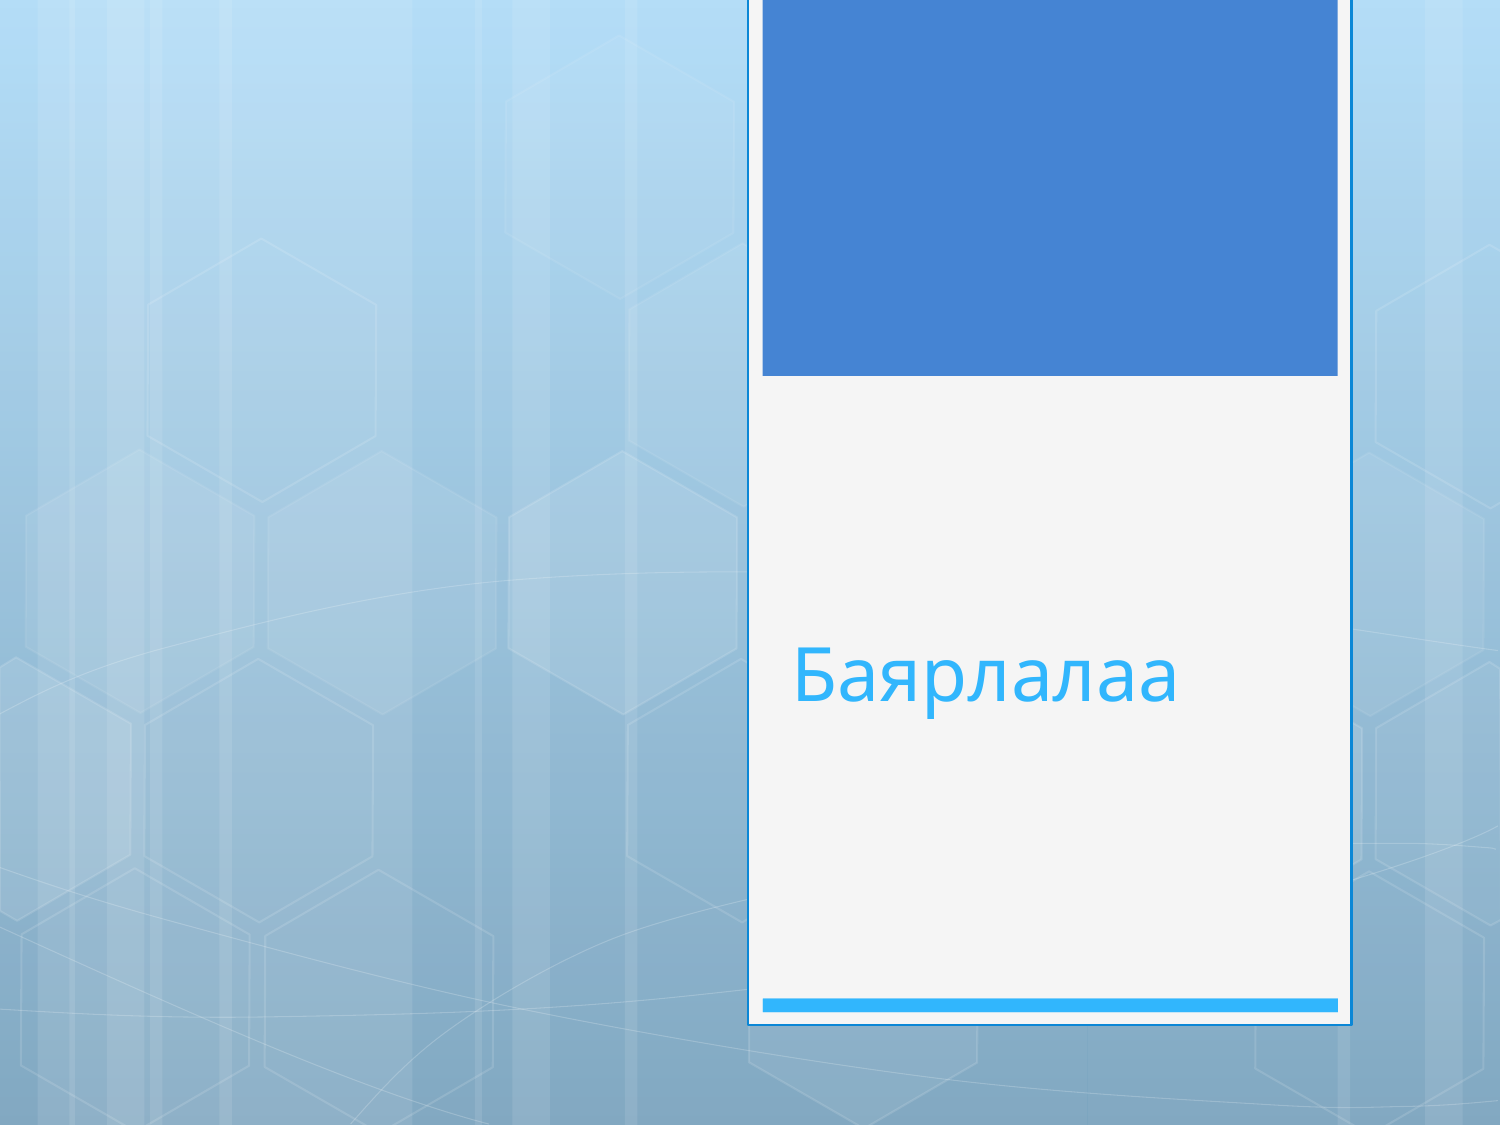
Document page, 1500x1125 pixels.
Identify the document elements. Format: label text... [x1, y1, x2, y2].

title Баярлалаа [776, 444, 1320, 724]
